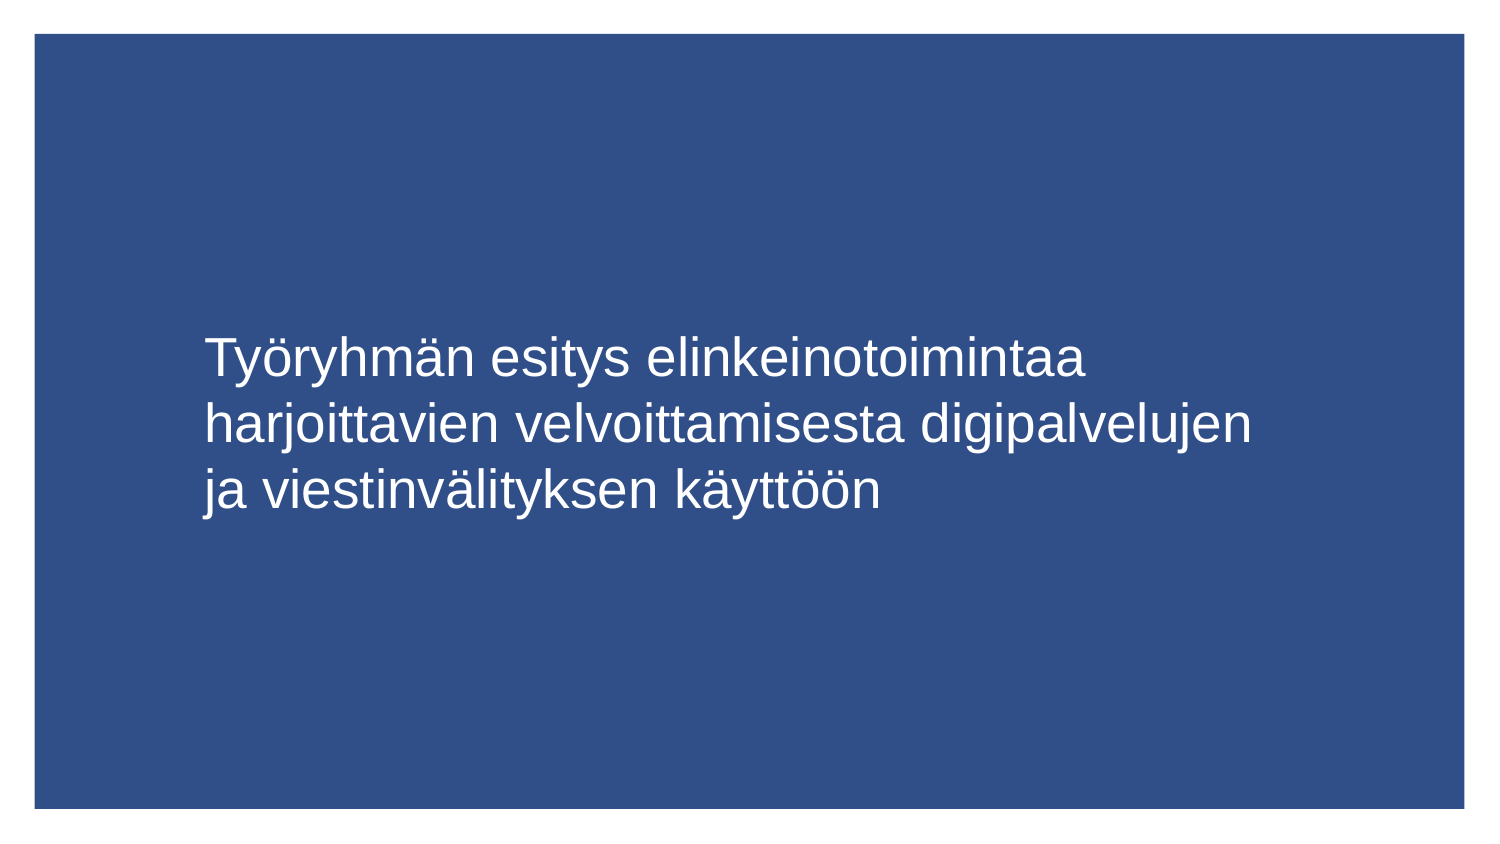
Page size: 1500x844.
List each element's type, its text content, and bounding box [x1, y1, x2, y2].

title Työryhmän esitys elinkeinotoimintaa harjoittavien velvoittamisesta digipalvelujen ja viestinvälityksen käyttöön [189, 312, 1325, 529]
